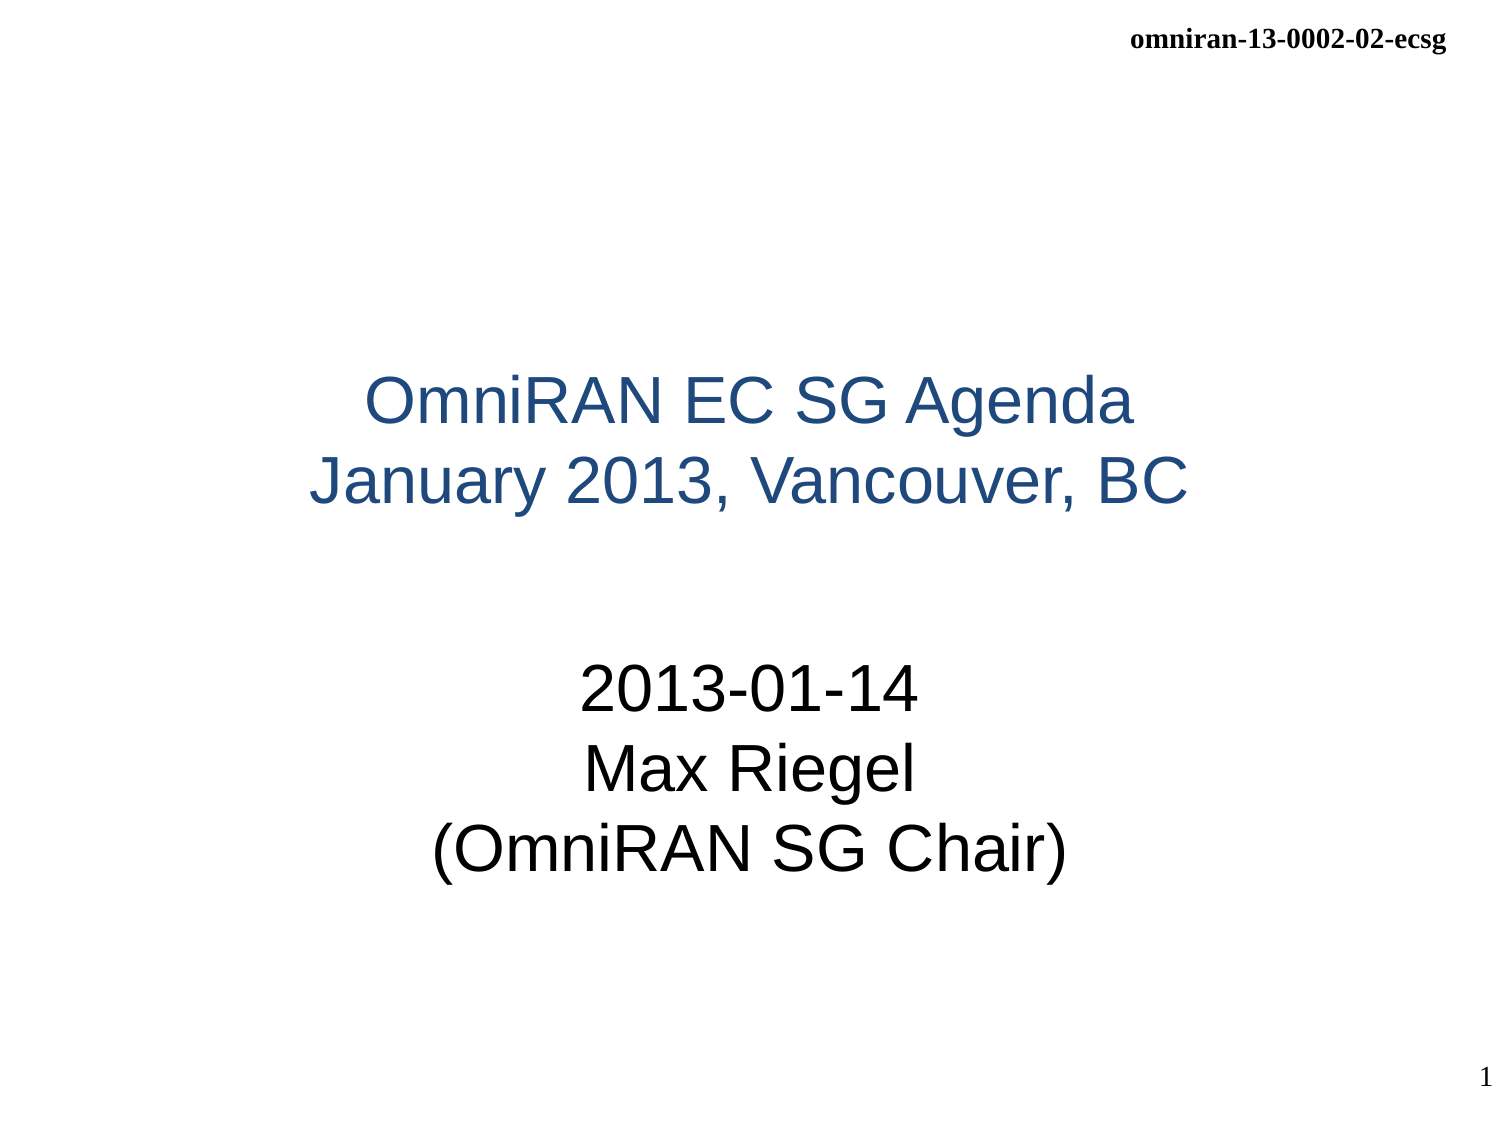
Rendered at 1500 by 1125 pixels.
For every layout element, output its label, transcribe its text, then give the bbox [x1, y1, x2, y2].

subtitle 2013-01-14 Max Riegel (OmniRAN SG Chair) [225, 637, 1275, 925]
title OmniRAN EC SG Agenda January 2013, Vancouver, BC [112, 349, 1388, 591]
